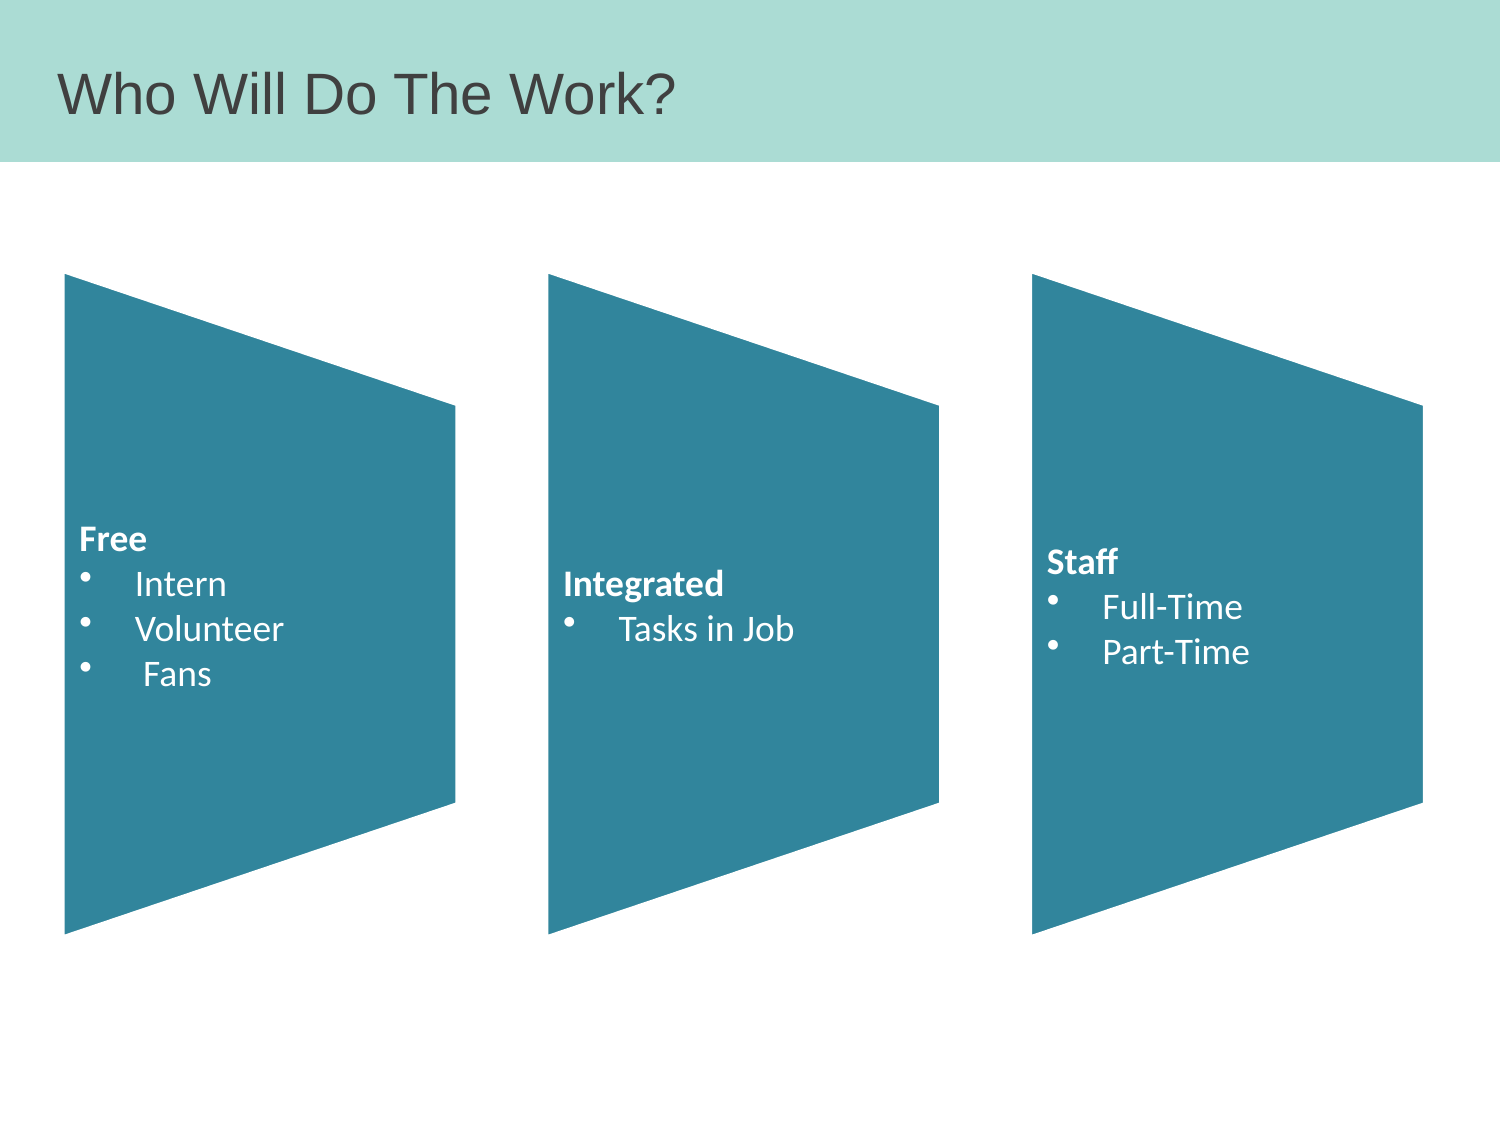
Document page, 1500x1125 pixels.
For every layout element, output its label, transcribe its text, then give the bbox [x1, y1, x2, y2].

text_box [0, 0, 1500, 162]
text_box Who Will Do The Work? [42, 62, 1455, 125]
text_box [62, 270, 1426, 938]
